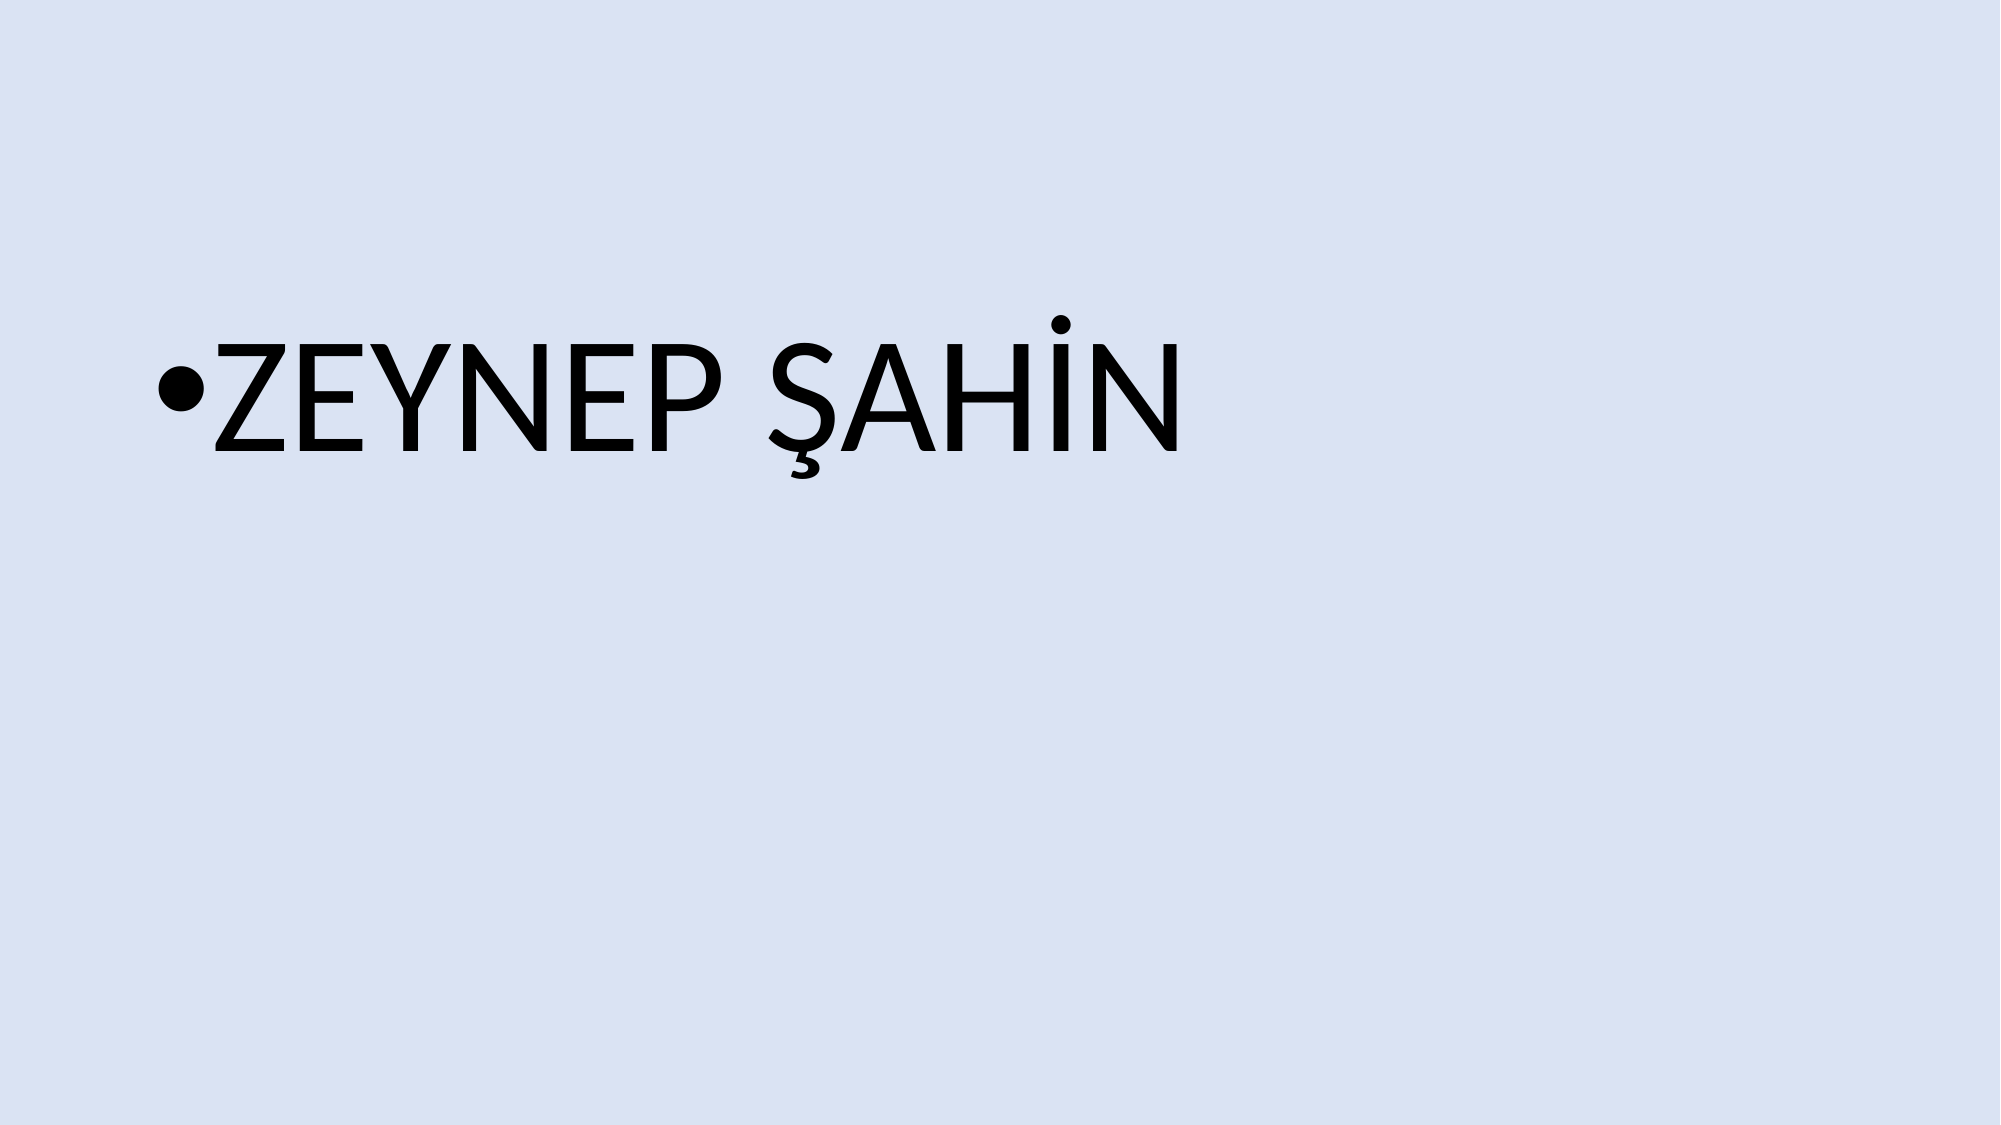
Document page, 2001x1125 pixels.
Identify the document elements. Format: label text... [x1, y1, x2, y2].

list ZEYNEP ŞAHİN [137, 299, 1863, 1014]
